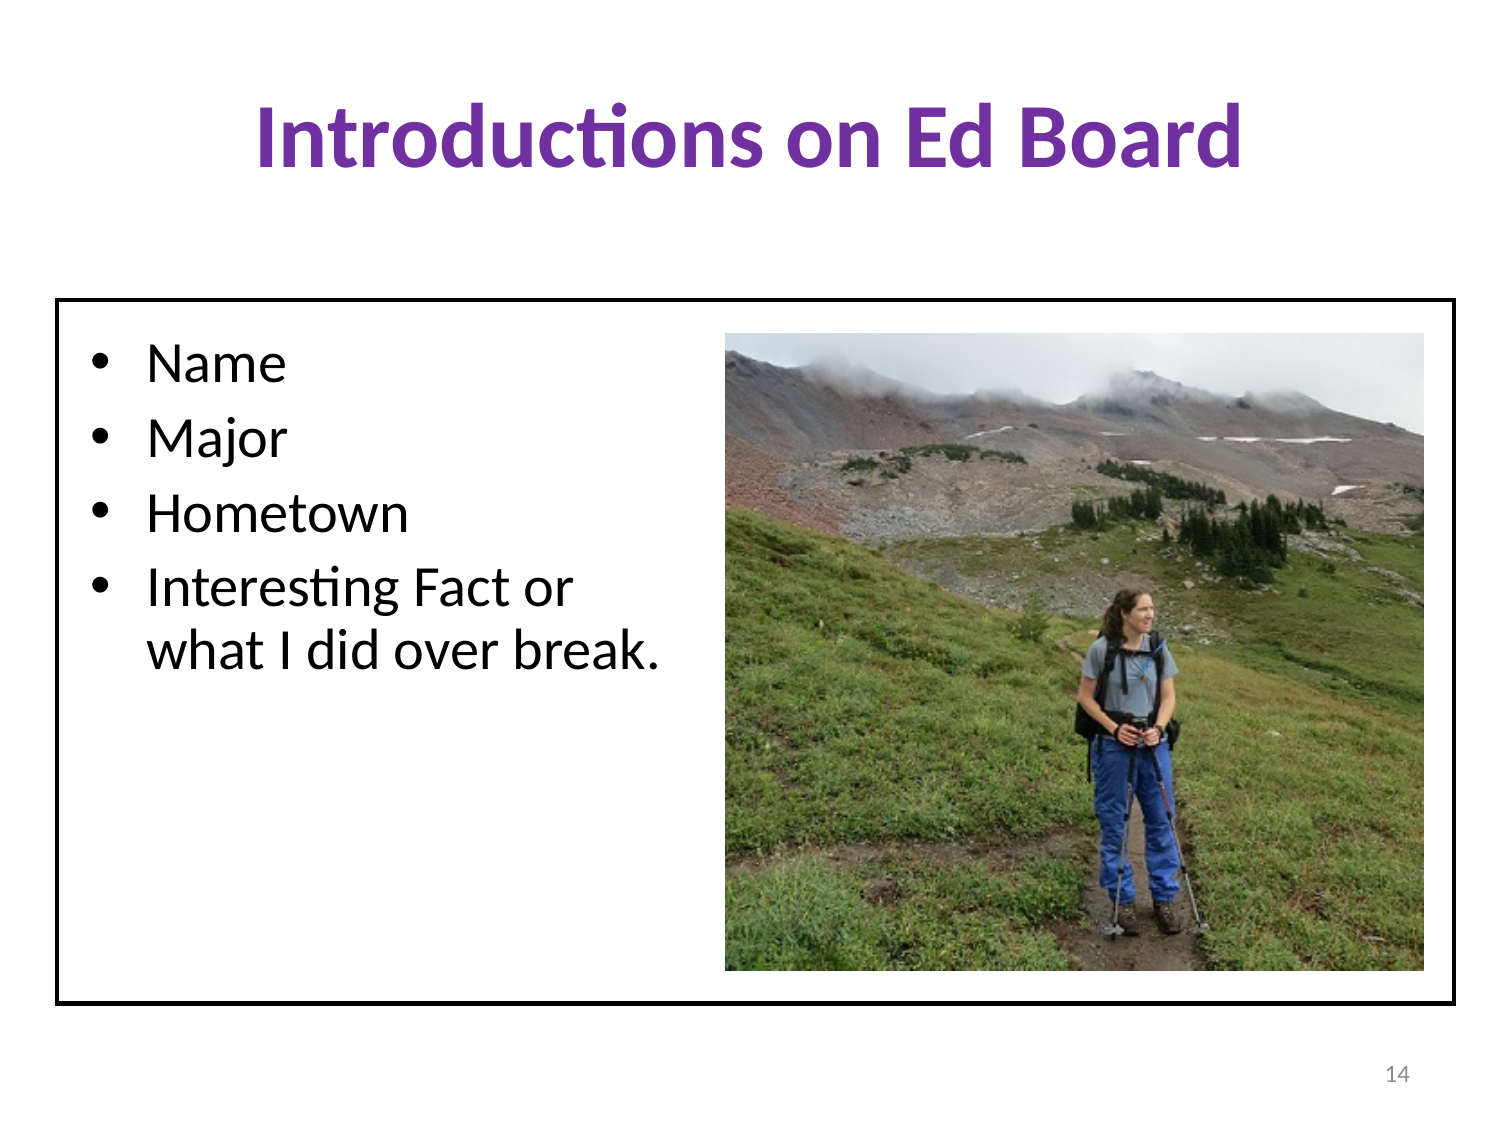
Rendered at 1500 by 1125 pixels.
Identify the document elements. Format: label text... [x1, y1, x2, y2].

slide_number 14 [1074, 1042, 1425, 1103]
title Introductions on Ed Board [112, 36, 1388, 225]
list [724, 332, 1424, 971]
text_box [56, 299, 1455, 1004]
